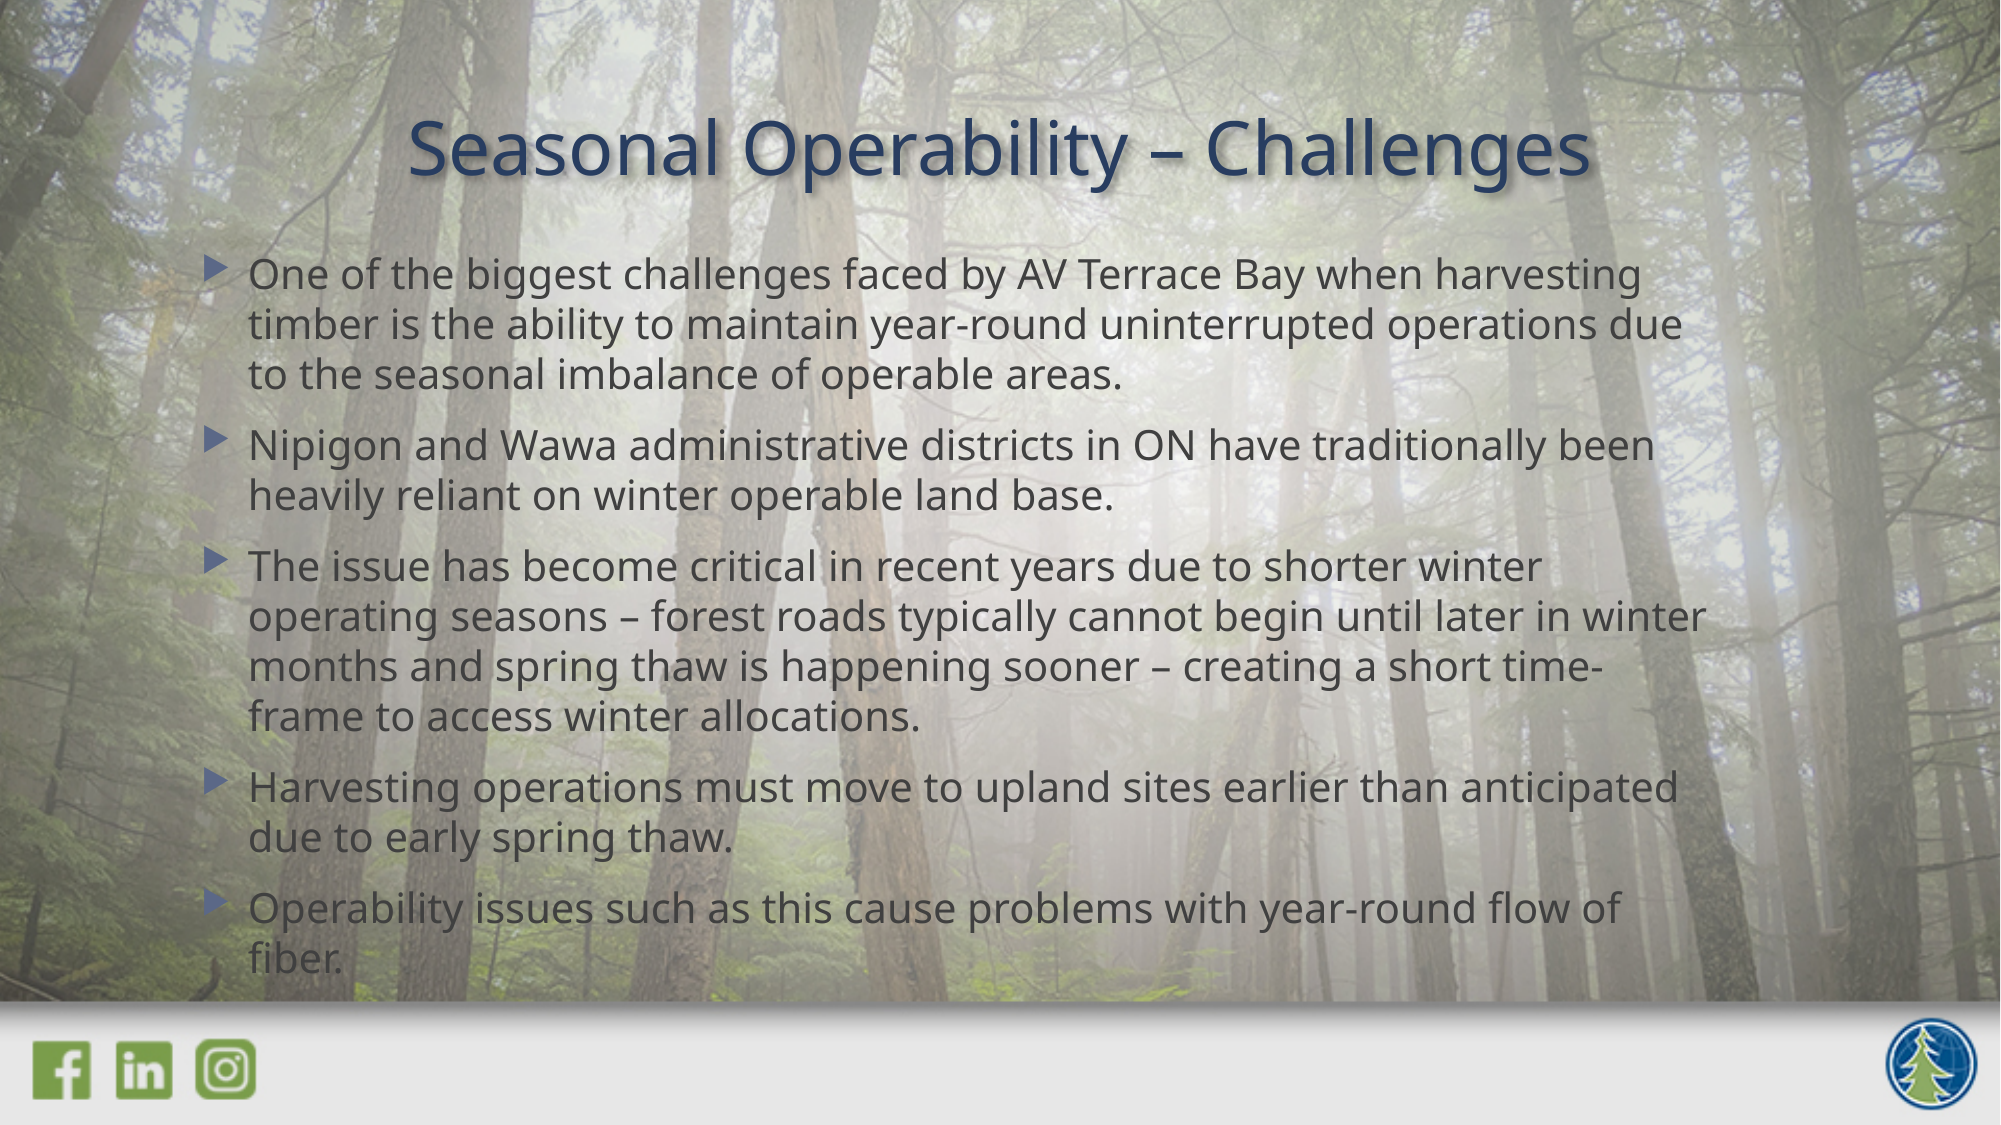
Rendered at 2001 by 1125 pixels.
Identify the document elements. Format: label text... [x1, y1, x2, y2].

picture [0, 0, 2001, 1125]
text_box One of the biggest challenges faced by AV Terrace Bay when harvesting timber is the ability to maintain year-round uninterrupted operations due to the seasonal imbalance of operable areas. Nipigon and Wawa administrative districts in ON have traditionally been heavily reliant on winter operable land base. The issue has become critical in recent years due to shorter winter operating seasons – forest roads typically cannot begin until later in winter months and spring thaw is happening sooner – creating a short time-frame to access winter allocations. Harvesting operations must move to upland sites earlier than anticipated due to early spring thaw. Operability issues such as this cause problems with year-round flow of fiber. [111, 240, 1733, 1001]
title Seasonal Operability – Challenges [111, 93, 1889, 259]
